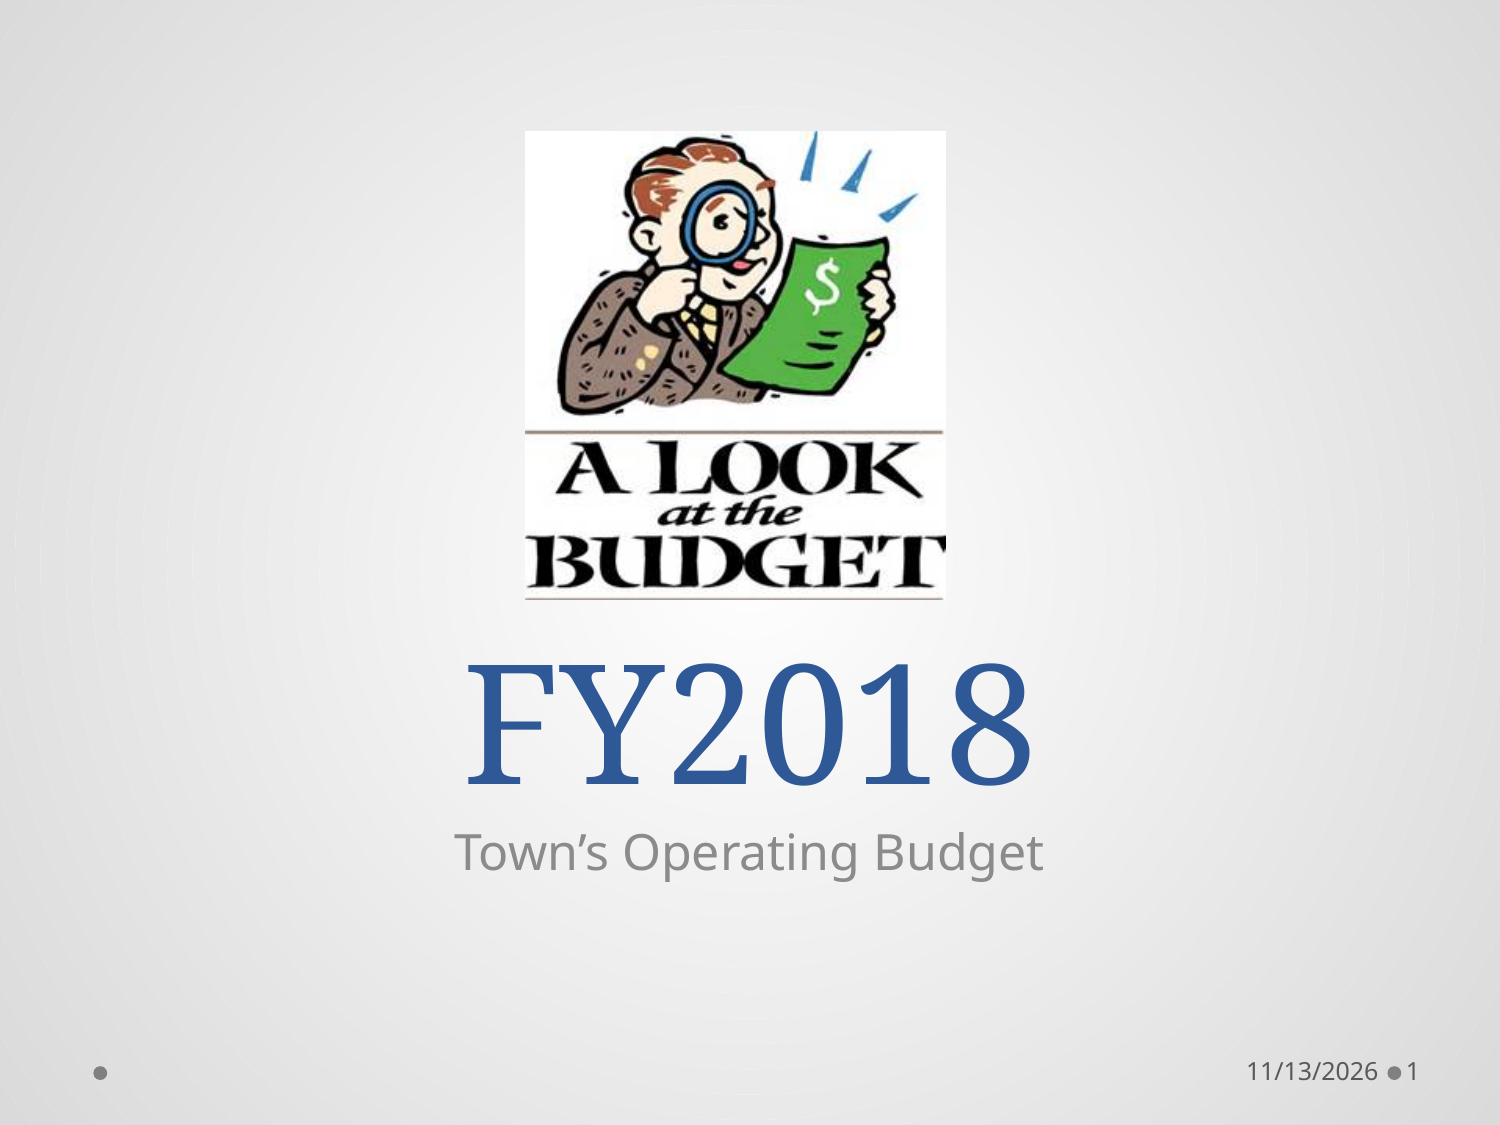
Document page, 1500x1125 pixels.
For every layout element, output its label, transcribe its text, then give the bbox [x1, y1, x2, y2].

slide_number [1043, 1042, 1386, 1103]
slide_number 1 [1401, 1042, 1494, 1103]
title FY2018 [112, 125, 1388, 825]
subtitle Town’s Operating Budget [225, 812, 1275, 1013]
picture [524, 130, 946, 601]
